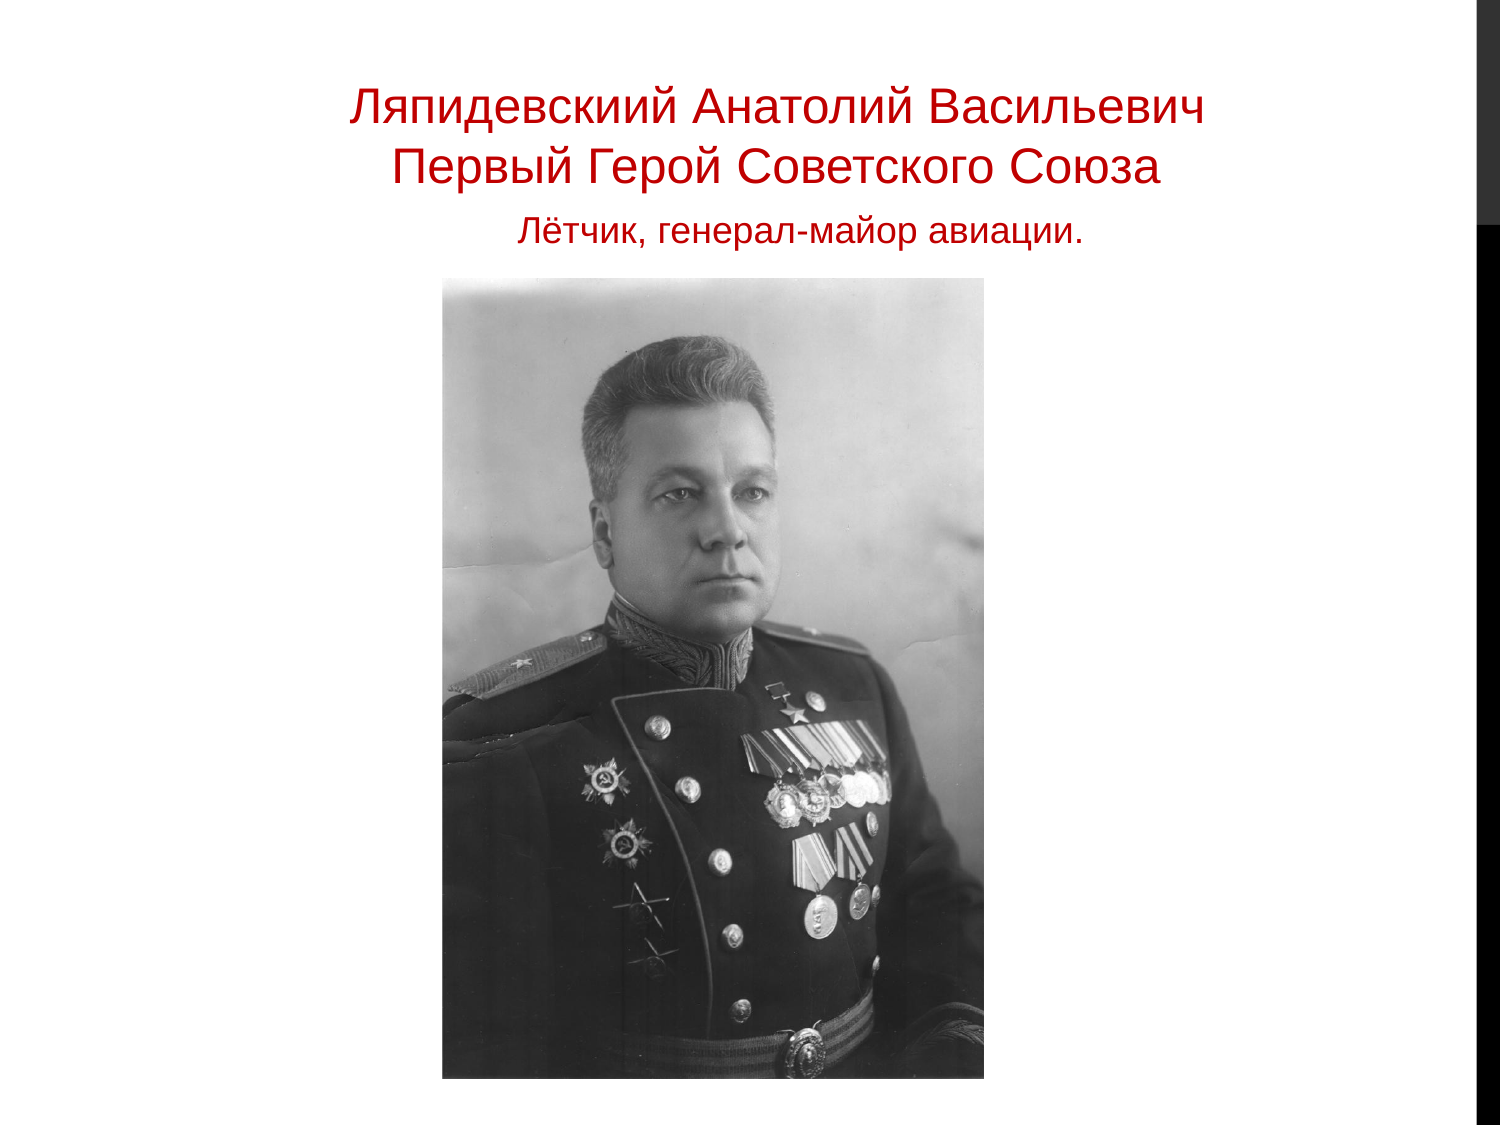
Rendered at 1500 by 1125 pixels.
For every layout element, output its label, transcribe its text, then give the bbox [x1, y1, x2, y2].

text_box Ля­пи­девс­киий Анатолий Васильевич Первый Герой Советского Союза Лётчик, генерал-майор авиации. [194, 66, 1424, 262]
picture [442, 278, 985, 1079]
